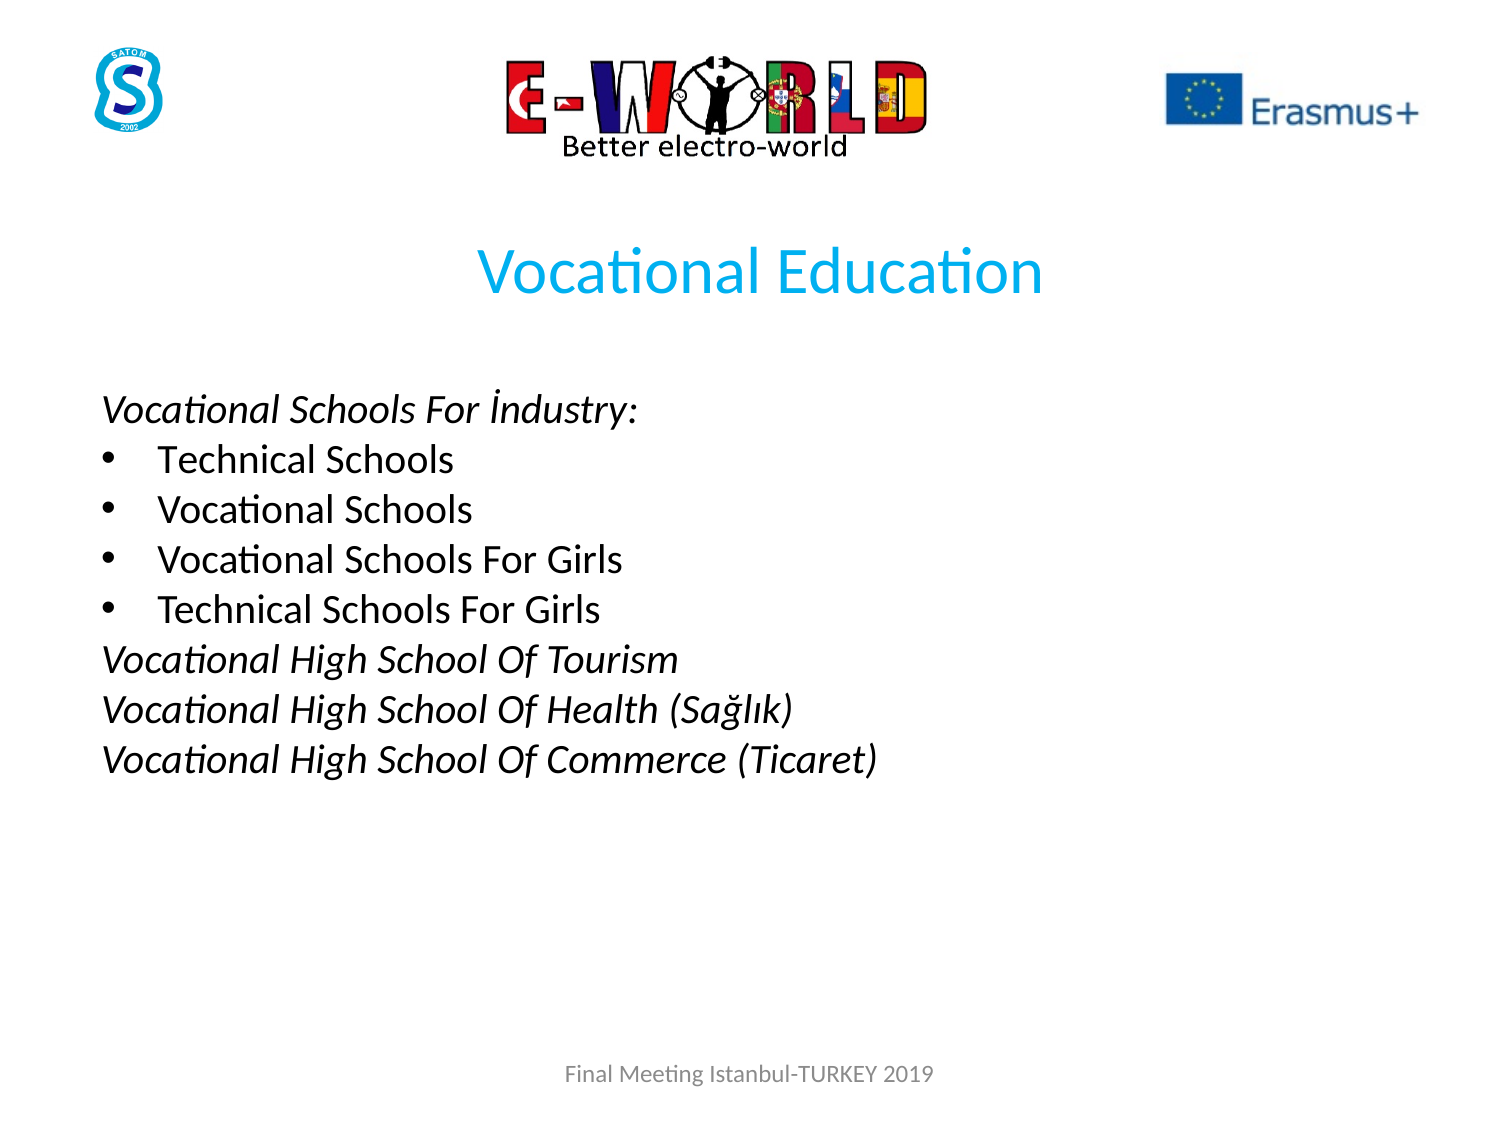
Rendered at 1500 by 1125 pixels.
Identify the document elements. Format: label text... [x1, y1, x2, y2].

picture [93, 46, 165, 134]
text_box Final Meeting Istanbul-TURKEY 2019 [512, 1042, 988, 1103]
title Vocational Education [123, 172, 1399, 362]
text_box Vocational Schools For İndustry: Technical Schools Vocational Schools Vocational Schools For Girls Technical Schools For Girls Vocational High School Of Tourism Vocational High School Of Health (Sağlık) Vocational High School Of Commerce (Ticaret) [86, 374, 1412, 790]
picture [501, 46, 934, 165]
picture [1159, 52, 1426, 147]
